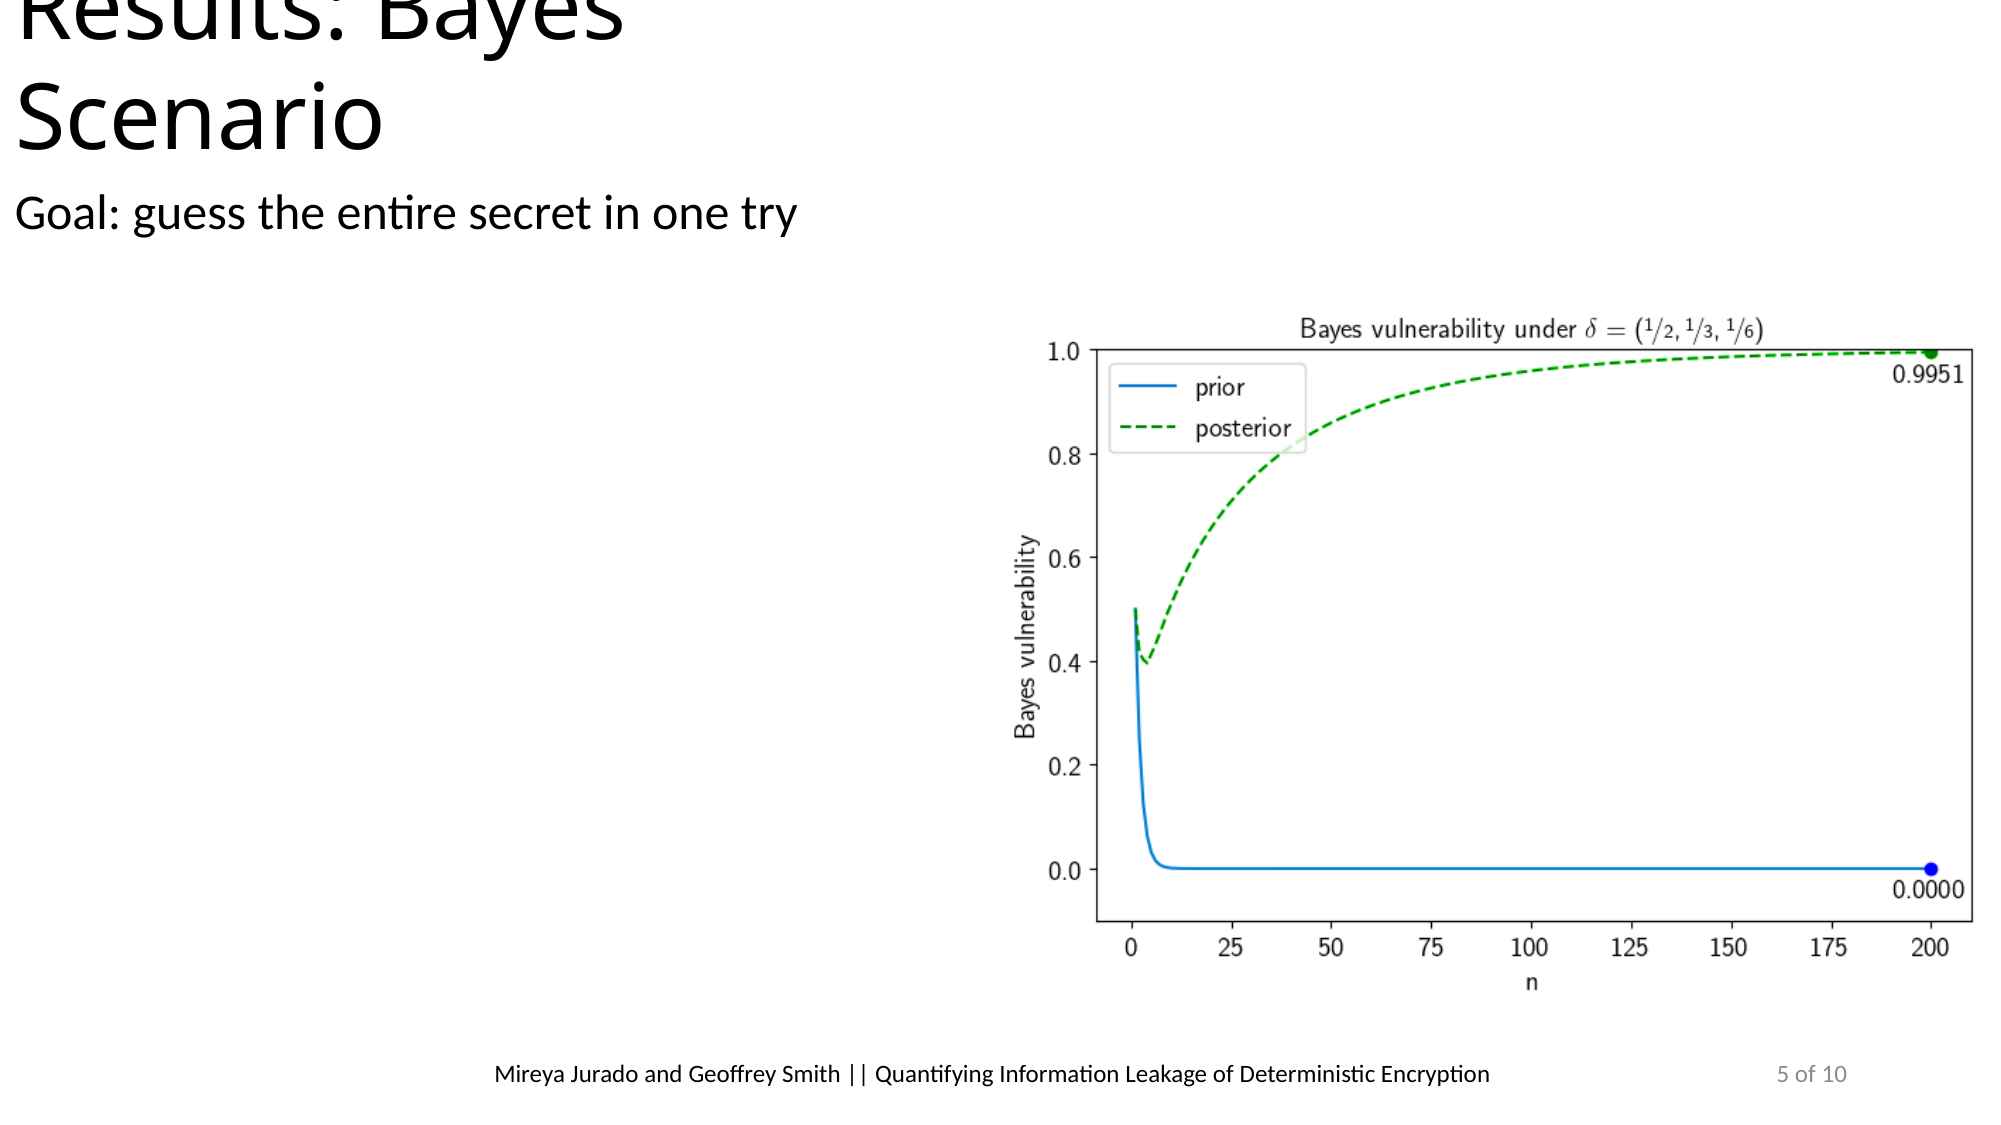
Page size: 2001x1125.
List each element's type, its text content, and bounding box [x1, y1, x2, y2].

slide_number 5 of 10 [1412, 1042, 1863, 1103]
title Results: Bayes Scenario [0, 0, 908, 116]
picture [999, 304, 1990, 1010]
text_box Goal: guess the entire secret in one try [0, 172, 866, 247]
